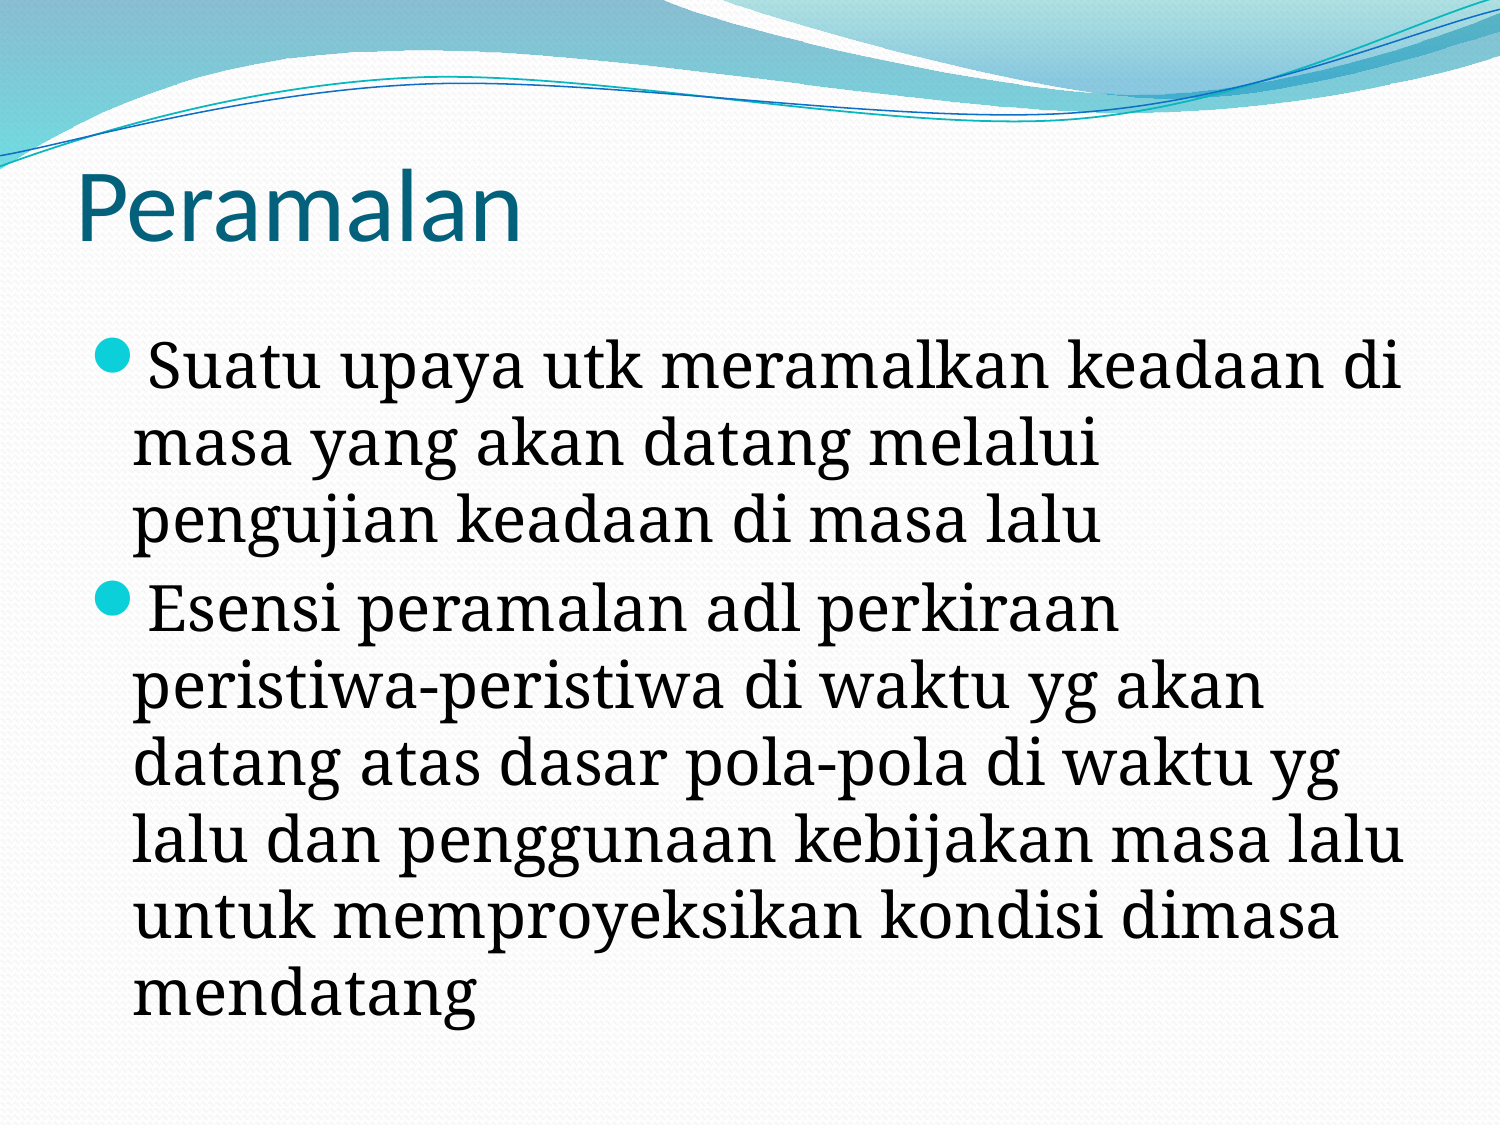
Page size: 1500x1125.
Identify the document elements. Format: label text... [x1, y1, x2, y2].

title Peramalan [75, 115, 1425, 263]
list Suatu upaya utk meramalkan keadaan di masa yang akan datang melalui pengujian keadaan di masa lalu Esensi peramalan adl perkiraan peristiwa-peristiwa di waktu yg akan datang atas dasar pola-pola di waktu yg lalu dan penggunaan kebijakan masa lalu untuk memproyeksikan kondisi dimasa mendatang [75, 317, 1425, 1038]
